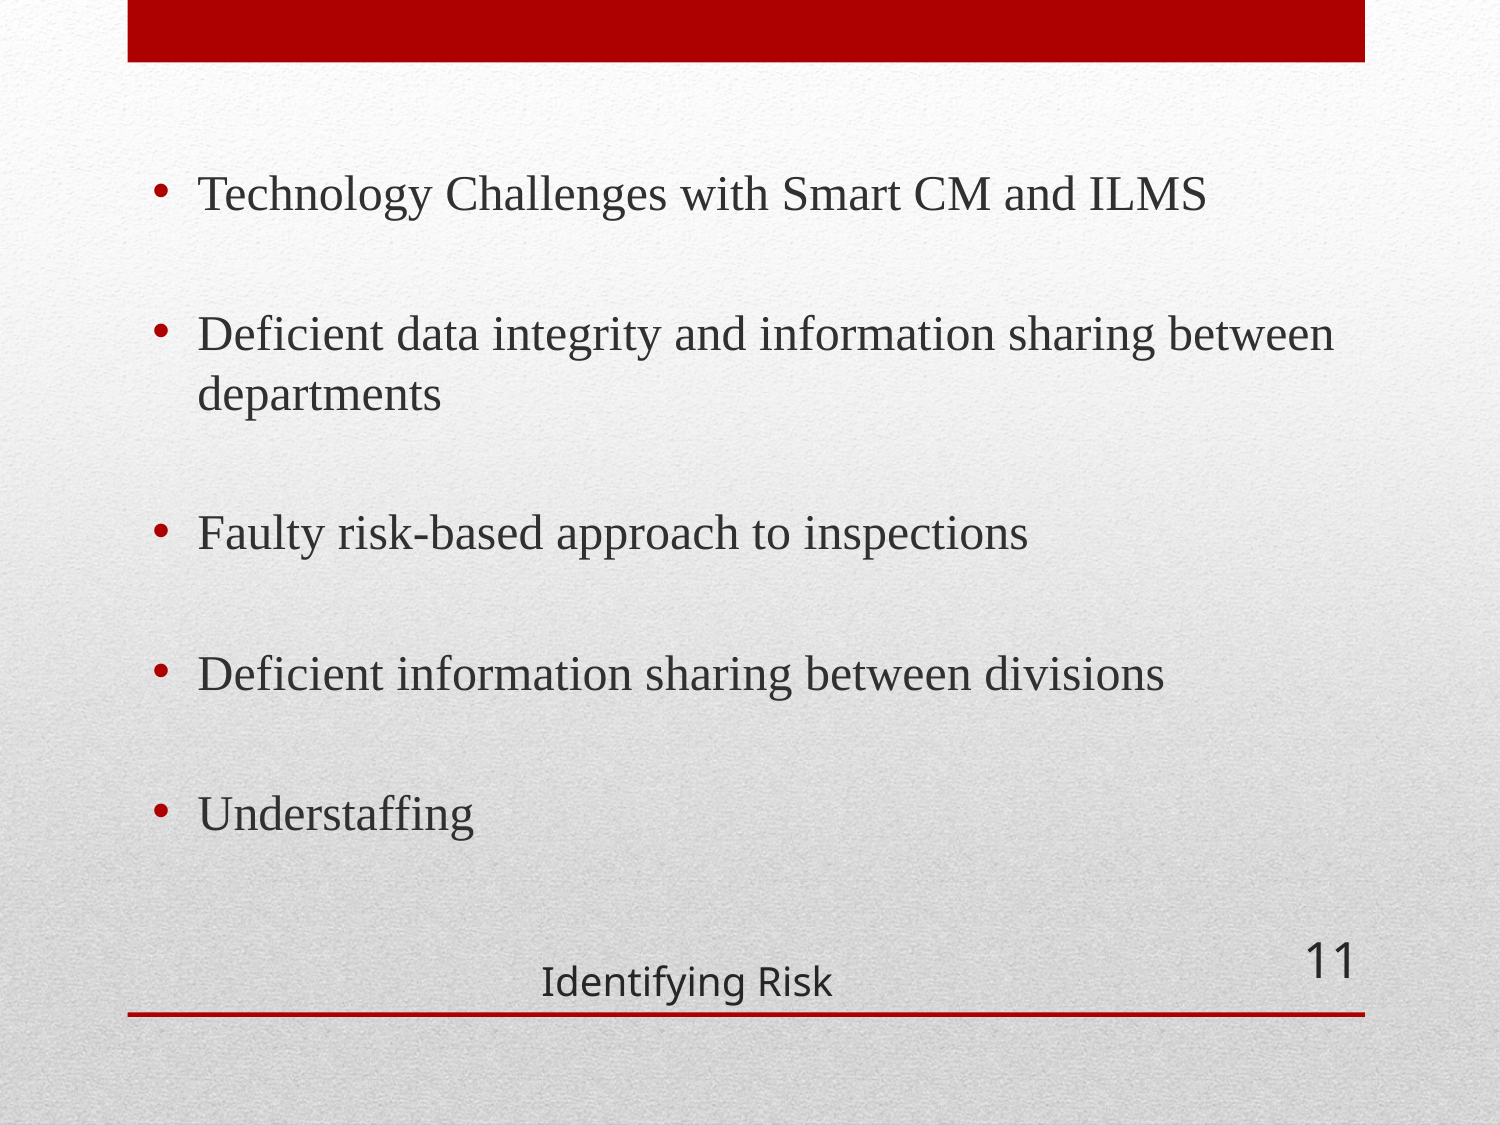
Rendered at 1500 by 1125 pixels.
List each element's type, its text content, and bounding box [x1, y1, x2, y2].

slide_number 11 [1250, 933, 1375, 993]
title Identifying Risk [87, 887, 1288, 1013]
list Technology Challenges with Smart CM and ILMS Deficient data integrity and information sharing between departments Faulty risk-based approach to inspections Deficient information sharing between divisions Understaffing [137, 112, 1375, 888]
